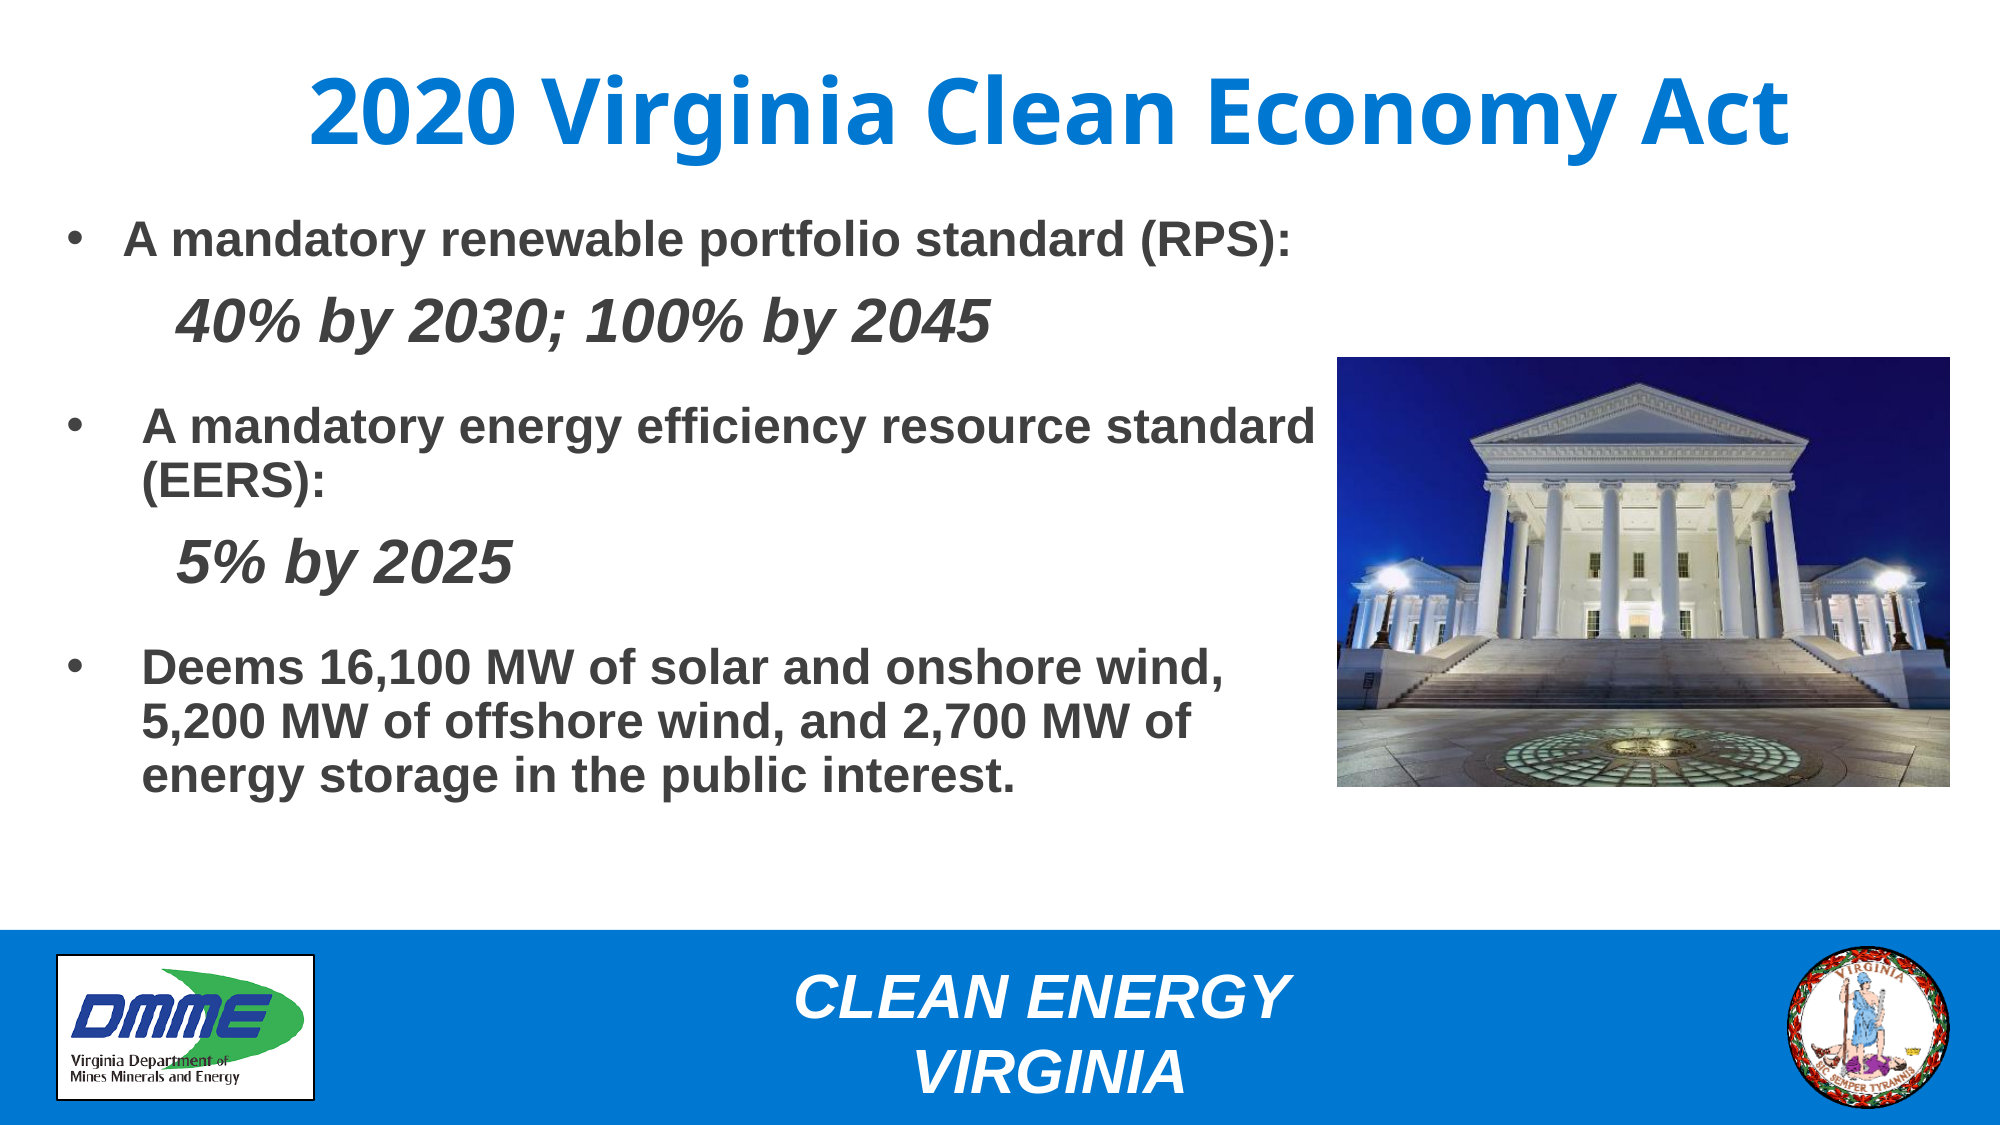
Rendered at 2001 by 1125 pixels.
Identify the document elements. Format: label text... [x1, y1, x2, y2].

subtitle A mandatory renewable portfolio standard (RPS): 40% by 2030; 100% by 2045 A mandatory energy efficiency resource standard (EERS): 5% by 2025 Deems 16,100 MW of solar and onshore wind, 5,200 MW of offshore wind, and 2,700 MW of energy storage in the public interest. [41, 205, 1338, 897]
picture [1336, 357, 1951, 787]
title 2020 Virginia Clean Economy Act [222, 27, 1879, 173]
picture [1787, 945, 1951, 1109]
text_box Clean Energy Virginia [763, 948, 1337, 1115]
text_box [0, 929, 2000, 1125]
picture [57, 955, 314, 1100]
